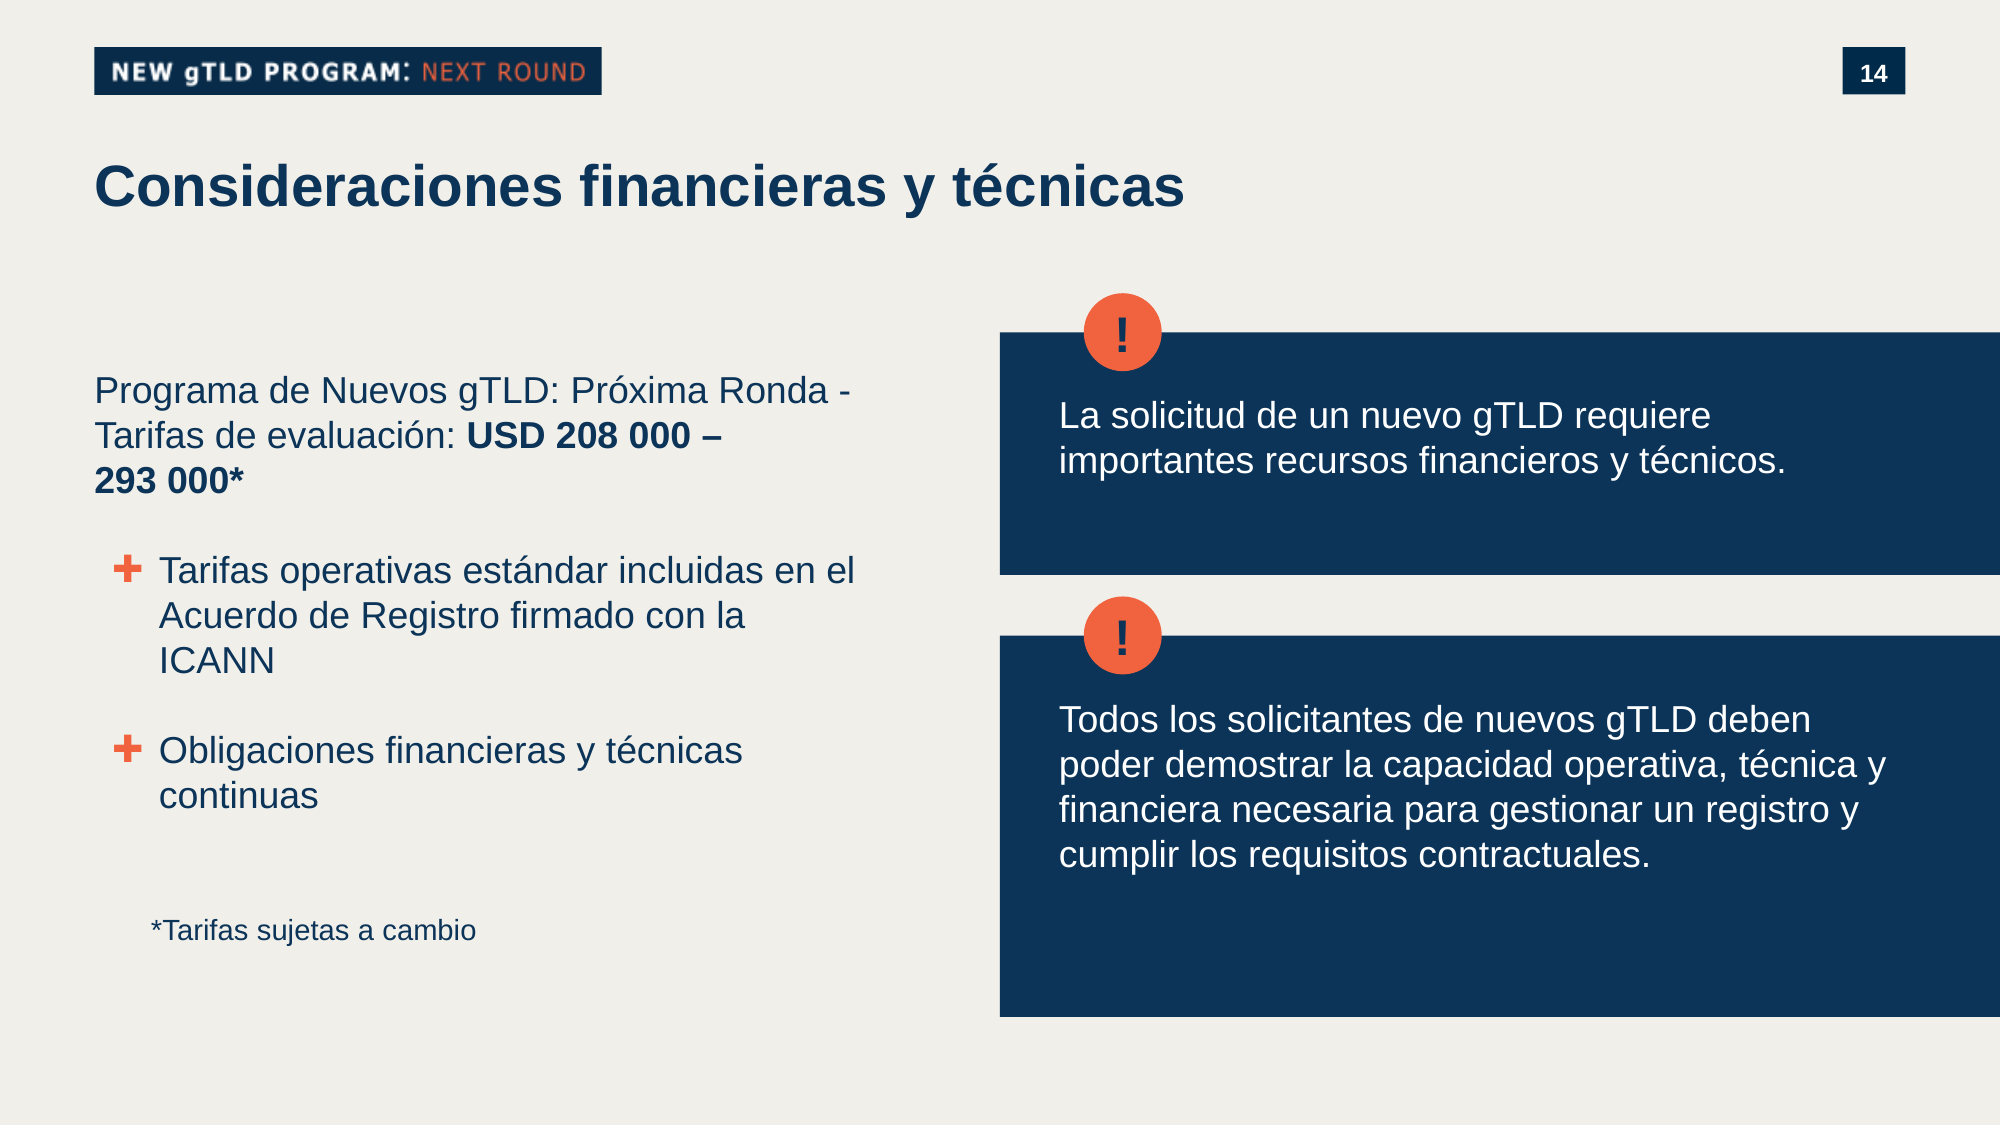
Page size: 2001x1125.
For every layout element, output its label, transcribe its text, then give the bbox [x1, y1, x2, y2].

text_box Programa de Nuevos gTLD: Próxima Ronda - Tarifas de evaluación: USD 208 000 – 293 000* Tarifas operativas estándar incluidas en el Acuerdo de Registro firmado con la ICANN Obligaciones financieras y técnicas continuas [94, 366, 862, 1006]
text_box Todos los solicitantes de nuevos gTLD deben poder demostrar la capacidad operativa, técnica y financiera necesaria para gestionar un registro y cumplir los requisitos contractuales. [999, 635, 2000, 1017]
text_box *Tarifas sujetas a cambio [136, 904, 679, 955]
text_box La solicitud de un nuevo gTLD requiere importantes recursos financieros y técnicos. [999, 332, 2000, 575]
text_box ! [1083, 596, 1162, 675]
text_box ! [1083, 293, 1162, 372]
title Consideraciones financieras y técnicas [94, 147, 1533, 311]
